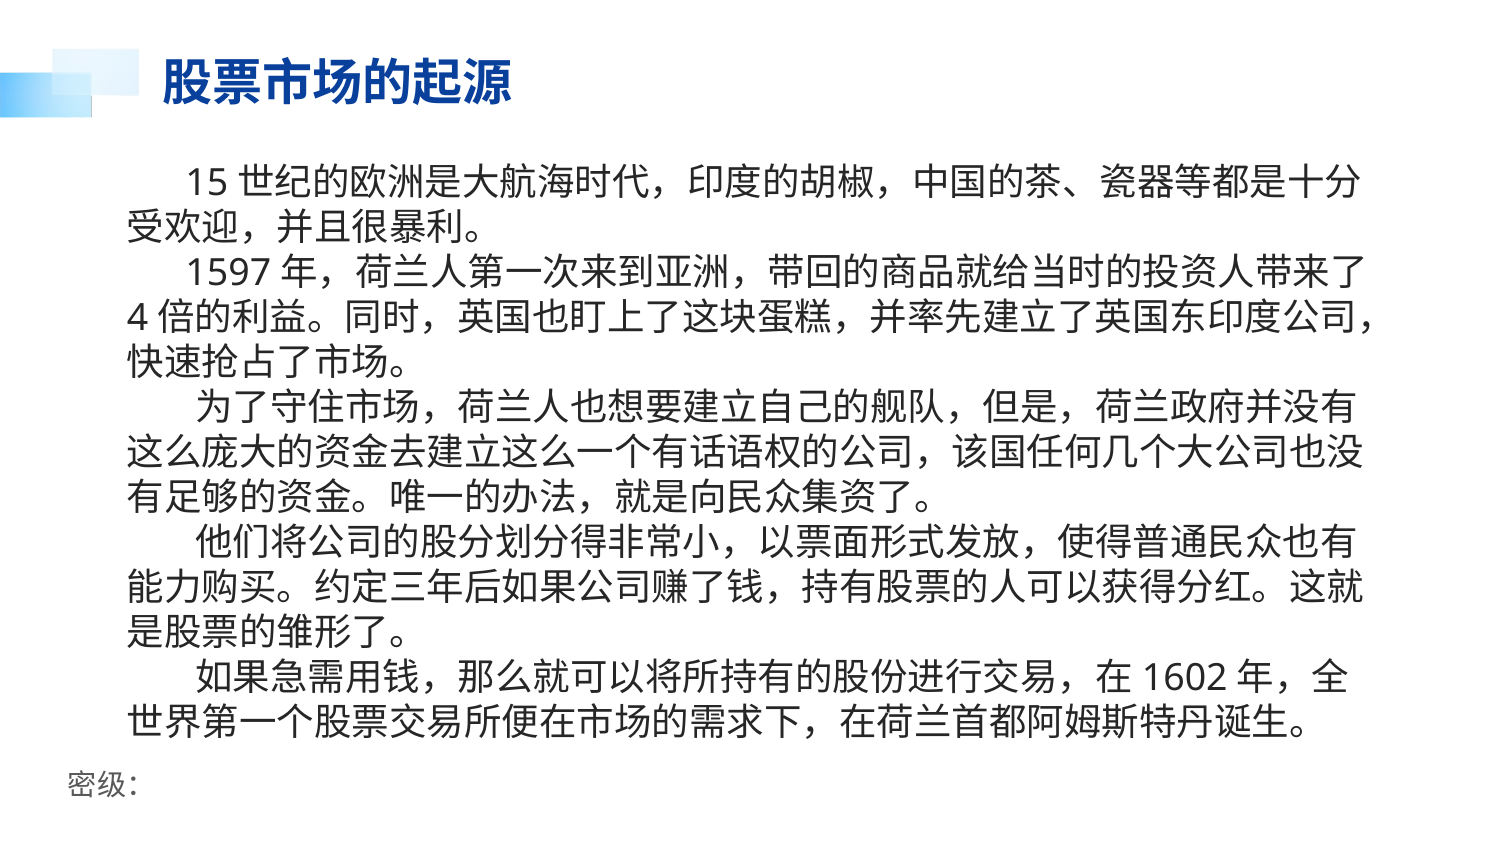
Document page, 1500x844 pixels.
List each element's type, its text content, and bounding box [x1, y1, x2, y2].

picture [0, 48, 139, 118]
list 15世纪的欧洲是大航海时代，印度的胡椒，中国的茶、瓷器等都是十分受欢迎，并且很暴利。 1597年，荷兰人第一次来到亚洲，带回的商品就给当时的投资人带来了4倍的利益。同时，英国也盯上了这块蛋糕，并率先建立了英国东印度公司，快速抢占了市场。 为了守住市场，荷兰人也想要建立自己的舰队，但是，荷兰政府并没有这么庞大的资金去建立这么一个有话语权的公司，该国任何几个大公司也没有足够的资金。唯一的办法，就是向民众集资了。 他们将公司的股分划分得非常小，以票面形式发放，使得普通民众也有能力购买。约定三年后如果公司赚了钱，持有股票的人可以获得分红。这就是股票的雏形了。 如果急需用钱，那么就可以将所持有的股份进行交易，在1602年，全世界第一个股票交易所便在市场的需求下，在荷兰首都阿姆斯特丹诞生。 [112, 150, 1389, 247]
list 股票市场的起源 [147, 39, 1058, 122]
